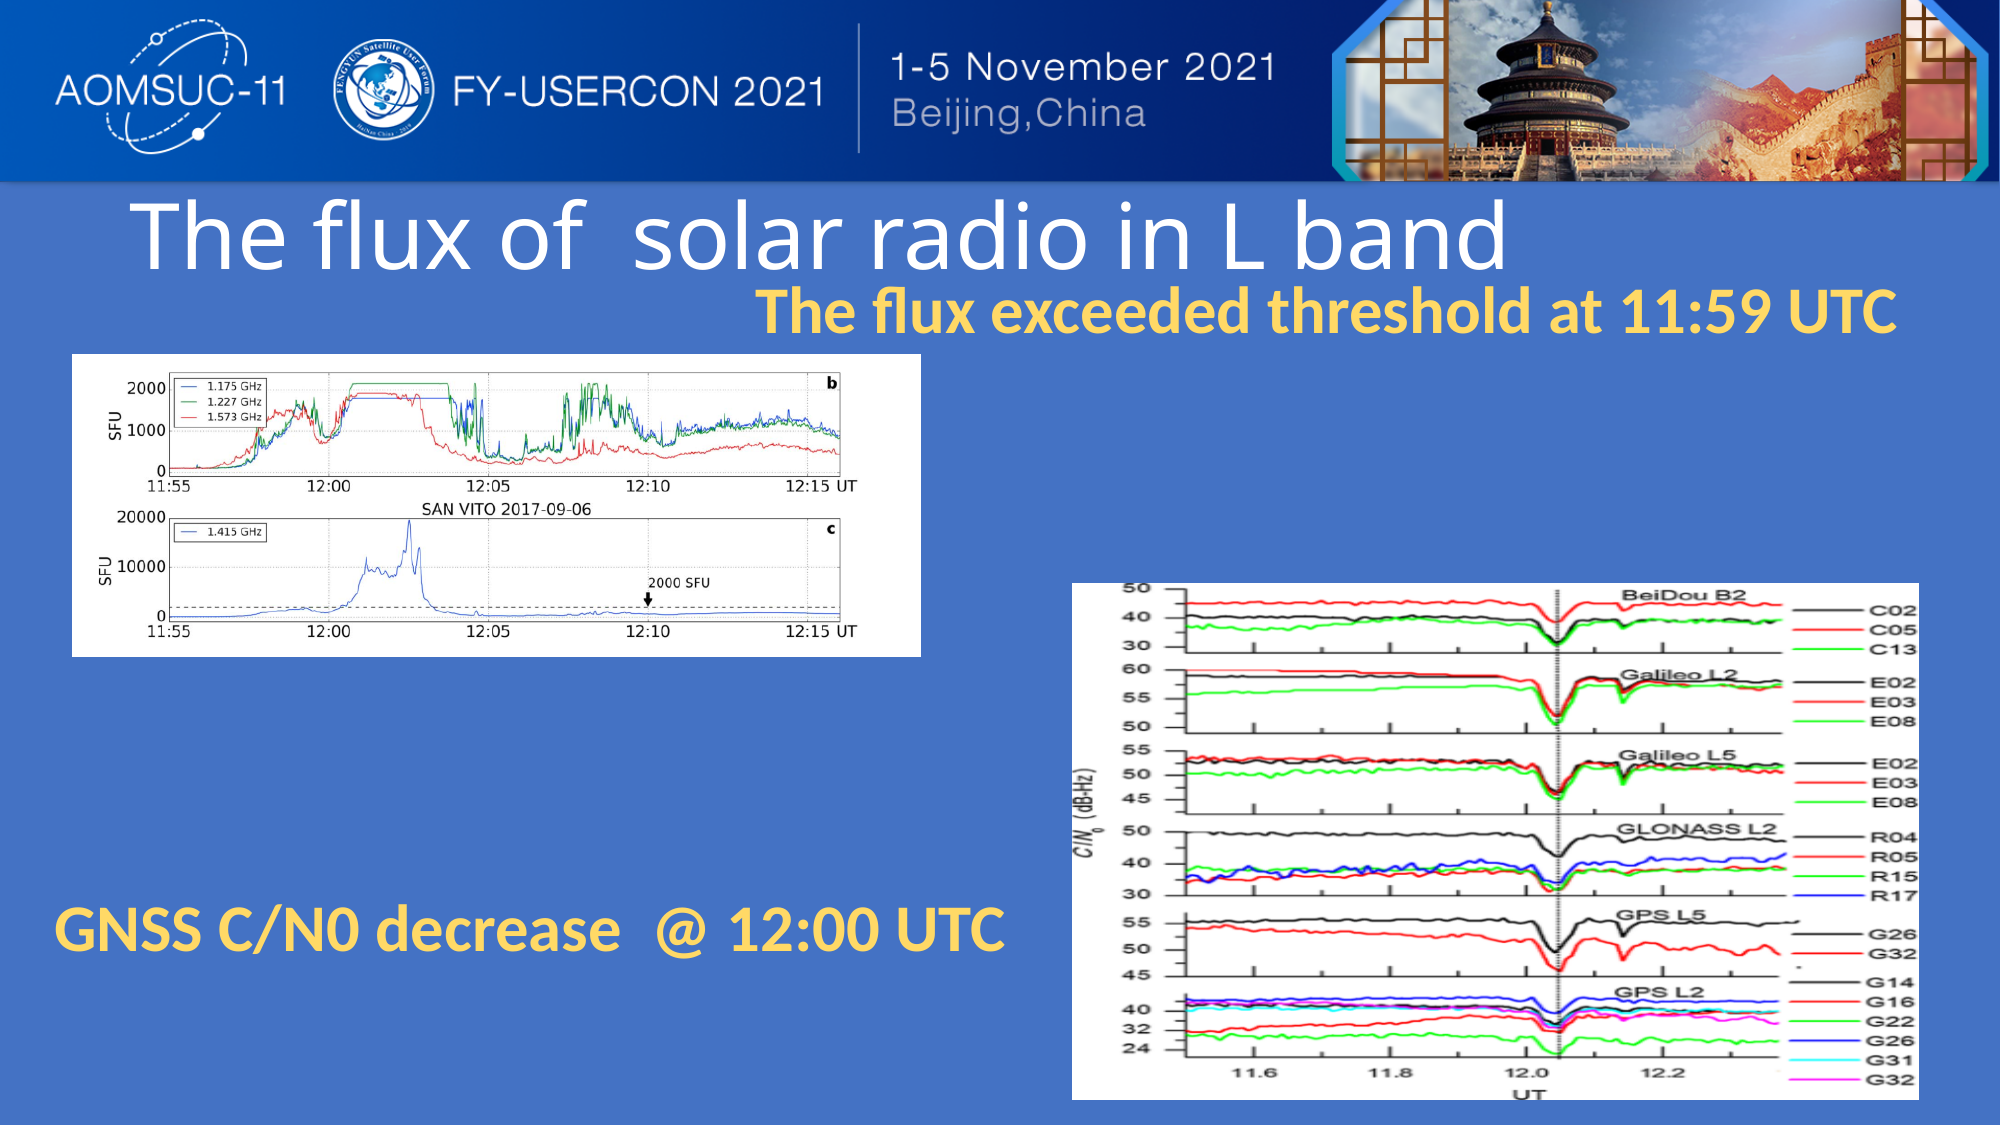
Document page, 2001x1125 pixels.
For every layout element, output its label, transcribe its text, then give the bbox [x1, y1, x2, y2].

text_box The flux exceeded threshold at 11:59 UTC [740, 258, 1914, 354]
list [72, 354, 920, 657]
picture [1071, 582, 1920, 1101]
text_box GNSS C/N0 decrease @ 12:00 UTC [39, 877, 1022, 973]
picture [0, 0, 1999, 217]
title The flux of solar radio in L band [114, 217, 1840, 349]
